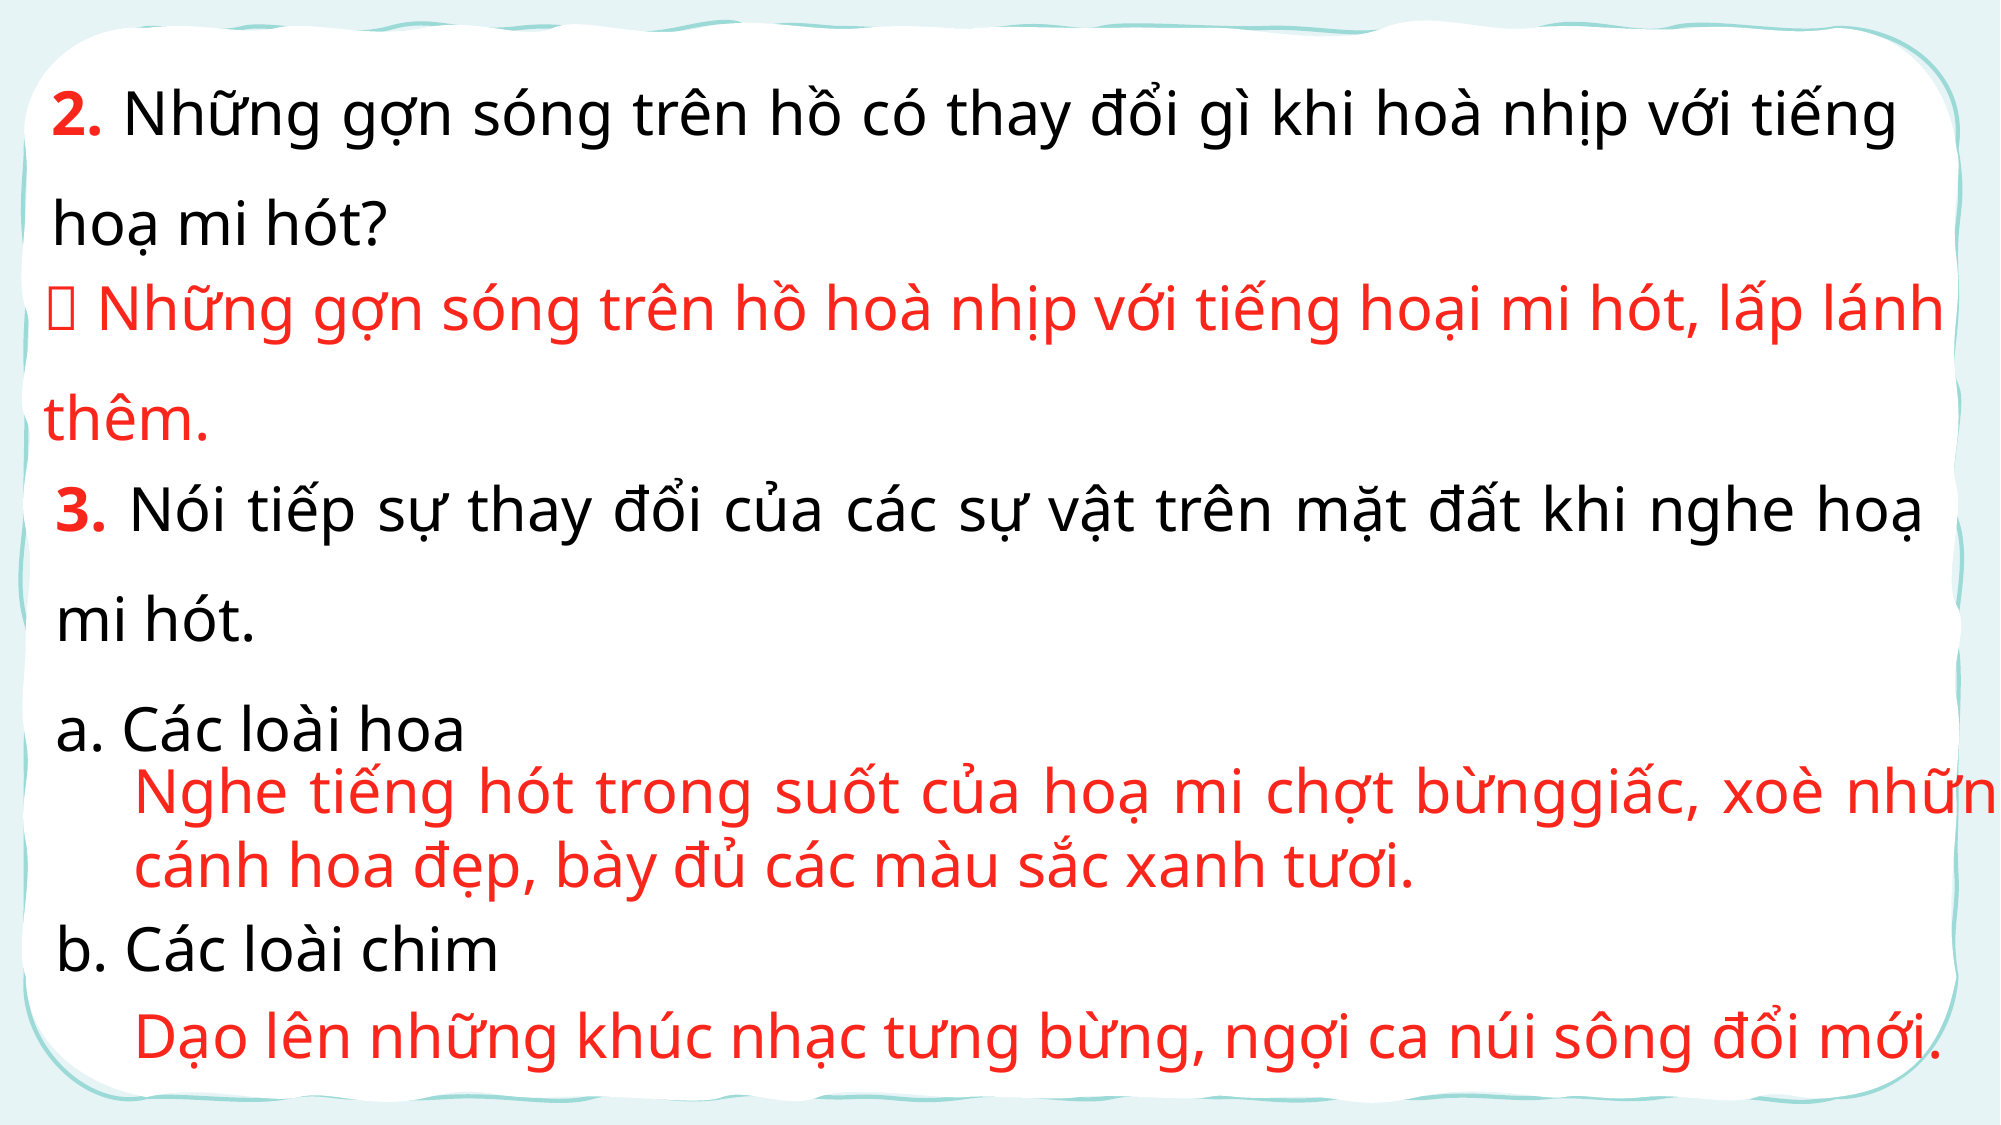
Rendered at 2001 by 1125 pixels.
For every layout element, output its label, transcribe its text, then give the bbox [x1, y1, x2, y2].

text_box 3. Nói tiếp sự thay đổi của các sự vật trên mặt đất khi nghe hoạ mi hót. a. Các loài hoa b. Các loài chim [40, 426, 1941, 992]
text_box Dạo lên những khúc nhạc tưng bừng, ngợi ca núi sông đổi mới. [118, 953, 2000, 1078]
text_box  Những gợn sóng trên hồ hoà nhịp với tiếng hoại mi hót, lấp lánh thêm. [28, 224, 1963, 460]
text_box Nghe tiếng hót trong suốt của hoạ mi chợt bừnggiấc, xoè những cánh hoa đẹp, bày đủ các màu sắc xanh tươi. [118, 745, 2000, 907]
text_box 2. Những gợn sóng trên hồ có thay đổi gì khi hoà nhịp với tiếng hoạ mi hót? [37, 29, 1915, 224]
